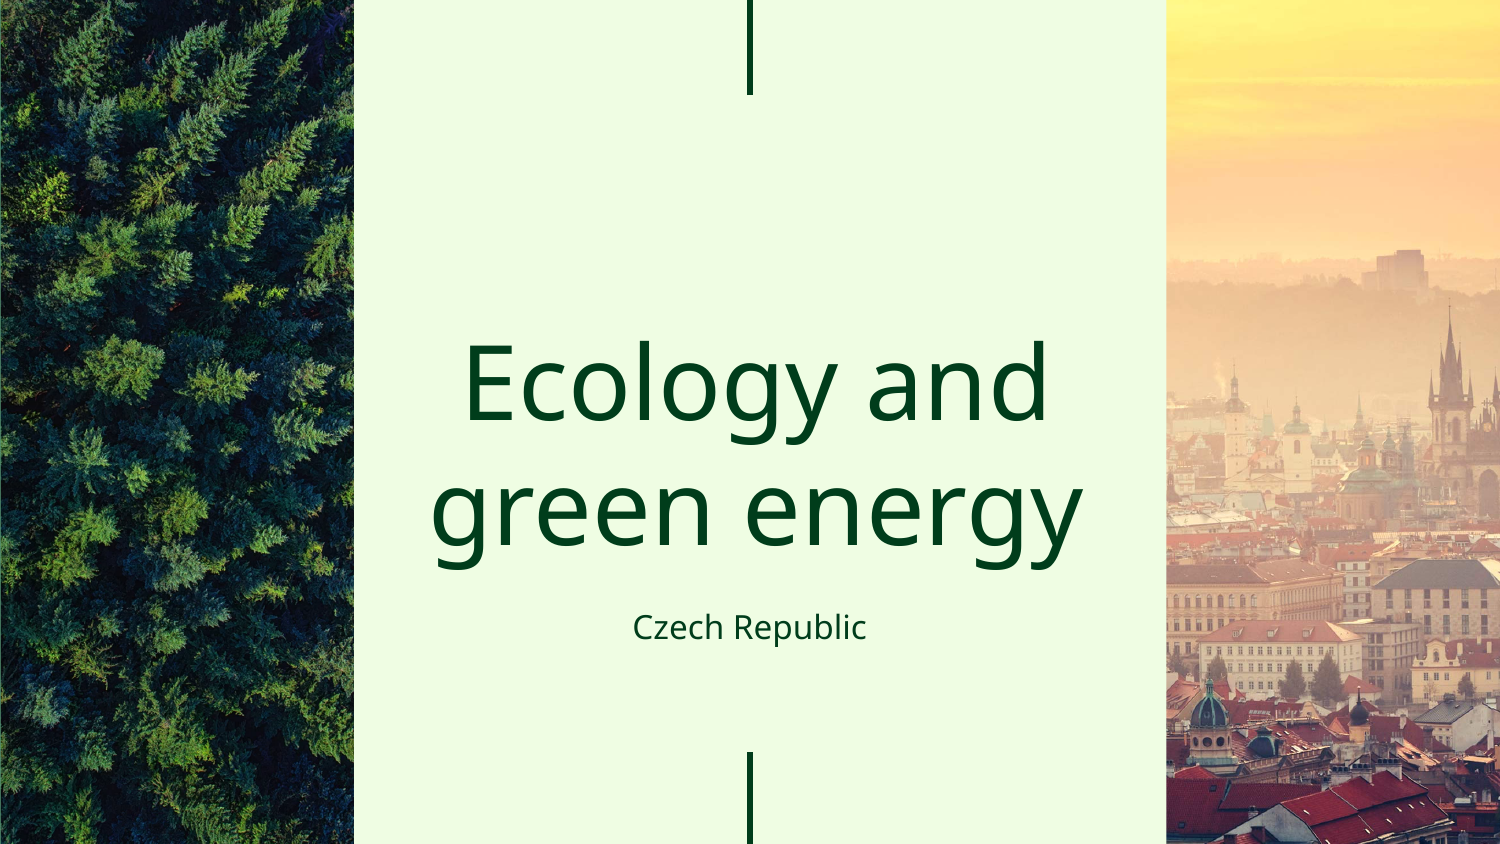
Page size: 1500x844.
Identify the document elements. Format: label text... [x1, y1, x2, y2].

title Ecology and green energy [354, 176, 1161, 581]
picture [1166, 0, 1500, 844]
picture [0, 0, 603, 844]
subtitle Czech Republic [378, 591, 1122, 701]
